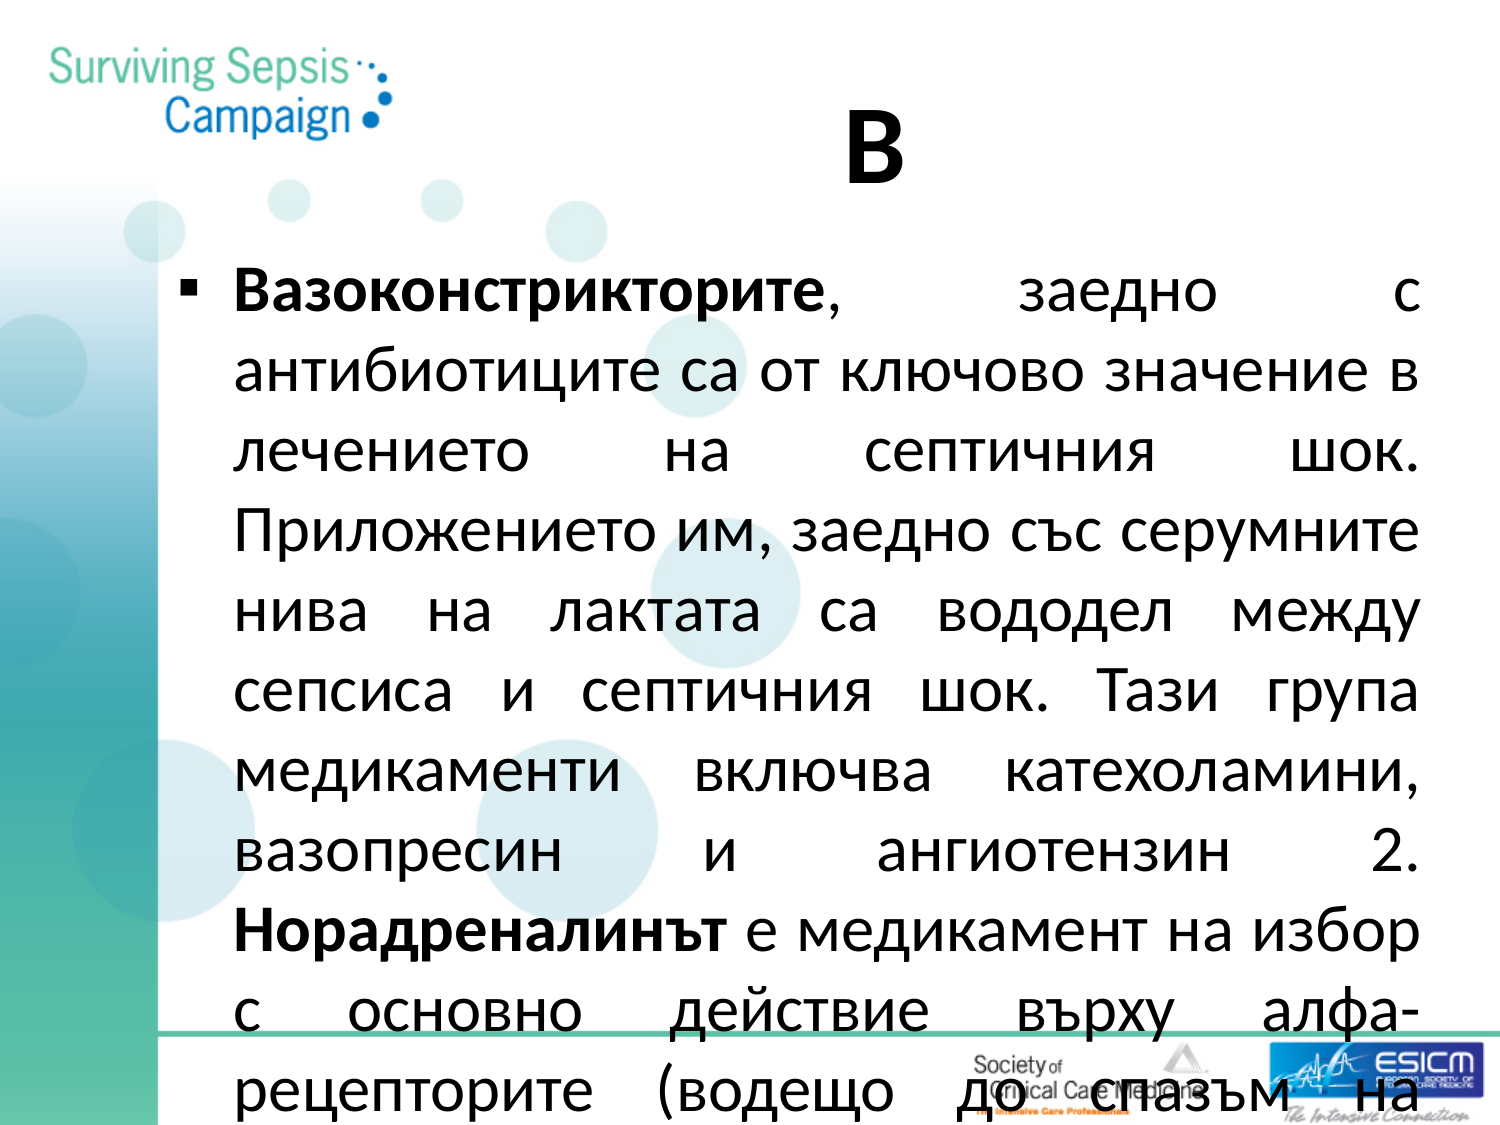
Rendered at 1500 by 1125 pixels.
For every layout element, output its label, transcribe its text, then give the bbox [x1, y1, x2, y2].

title В [324, 45, 1425, 233]
list Вазоконстрикторите, заедно с антибиотиците са от ключово значение в лечението на септичния шок. Приложението им, заедно със серумните нива на лактата са вододел между сепсиса и септичния шок. Тази група медикаменти включва катехоламини, вазопресин и ангиотензин 2. Норадреналинът е медикамент на избор с основно действие върху алфа-рецепторите (водещо до спазъм на съдовете) и по-малък ефект върху бета-рецепторите (положителен инотропен ефект). Вазопресинът е вероятно най-добрия избор за втора линия медикамент. Ангиотензин 2 е медикамент с все още не напълно уточнени показания. [162, 237, 1438, 980]
picture [0, 0, 1500, 1125]
